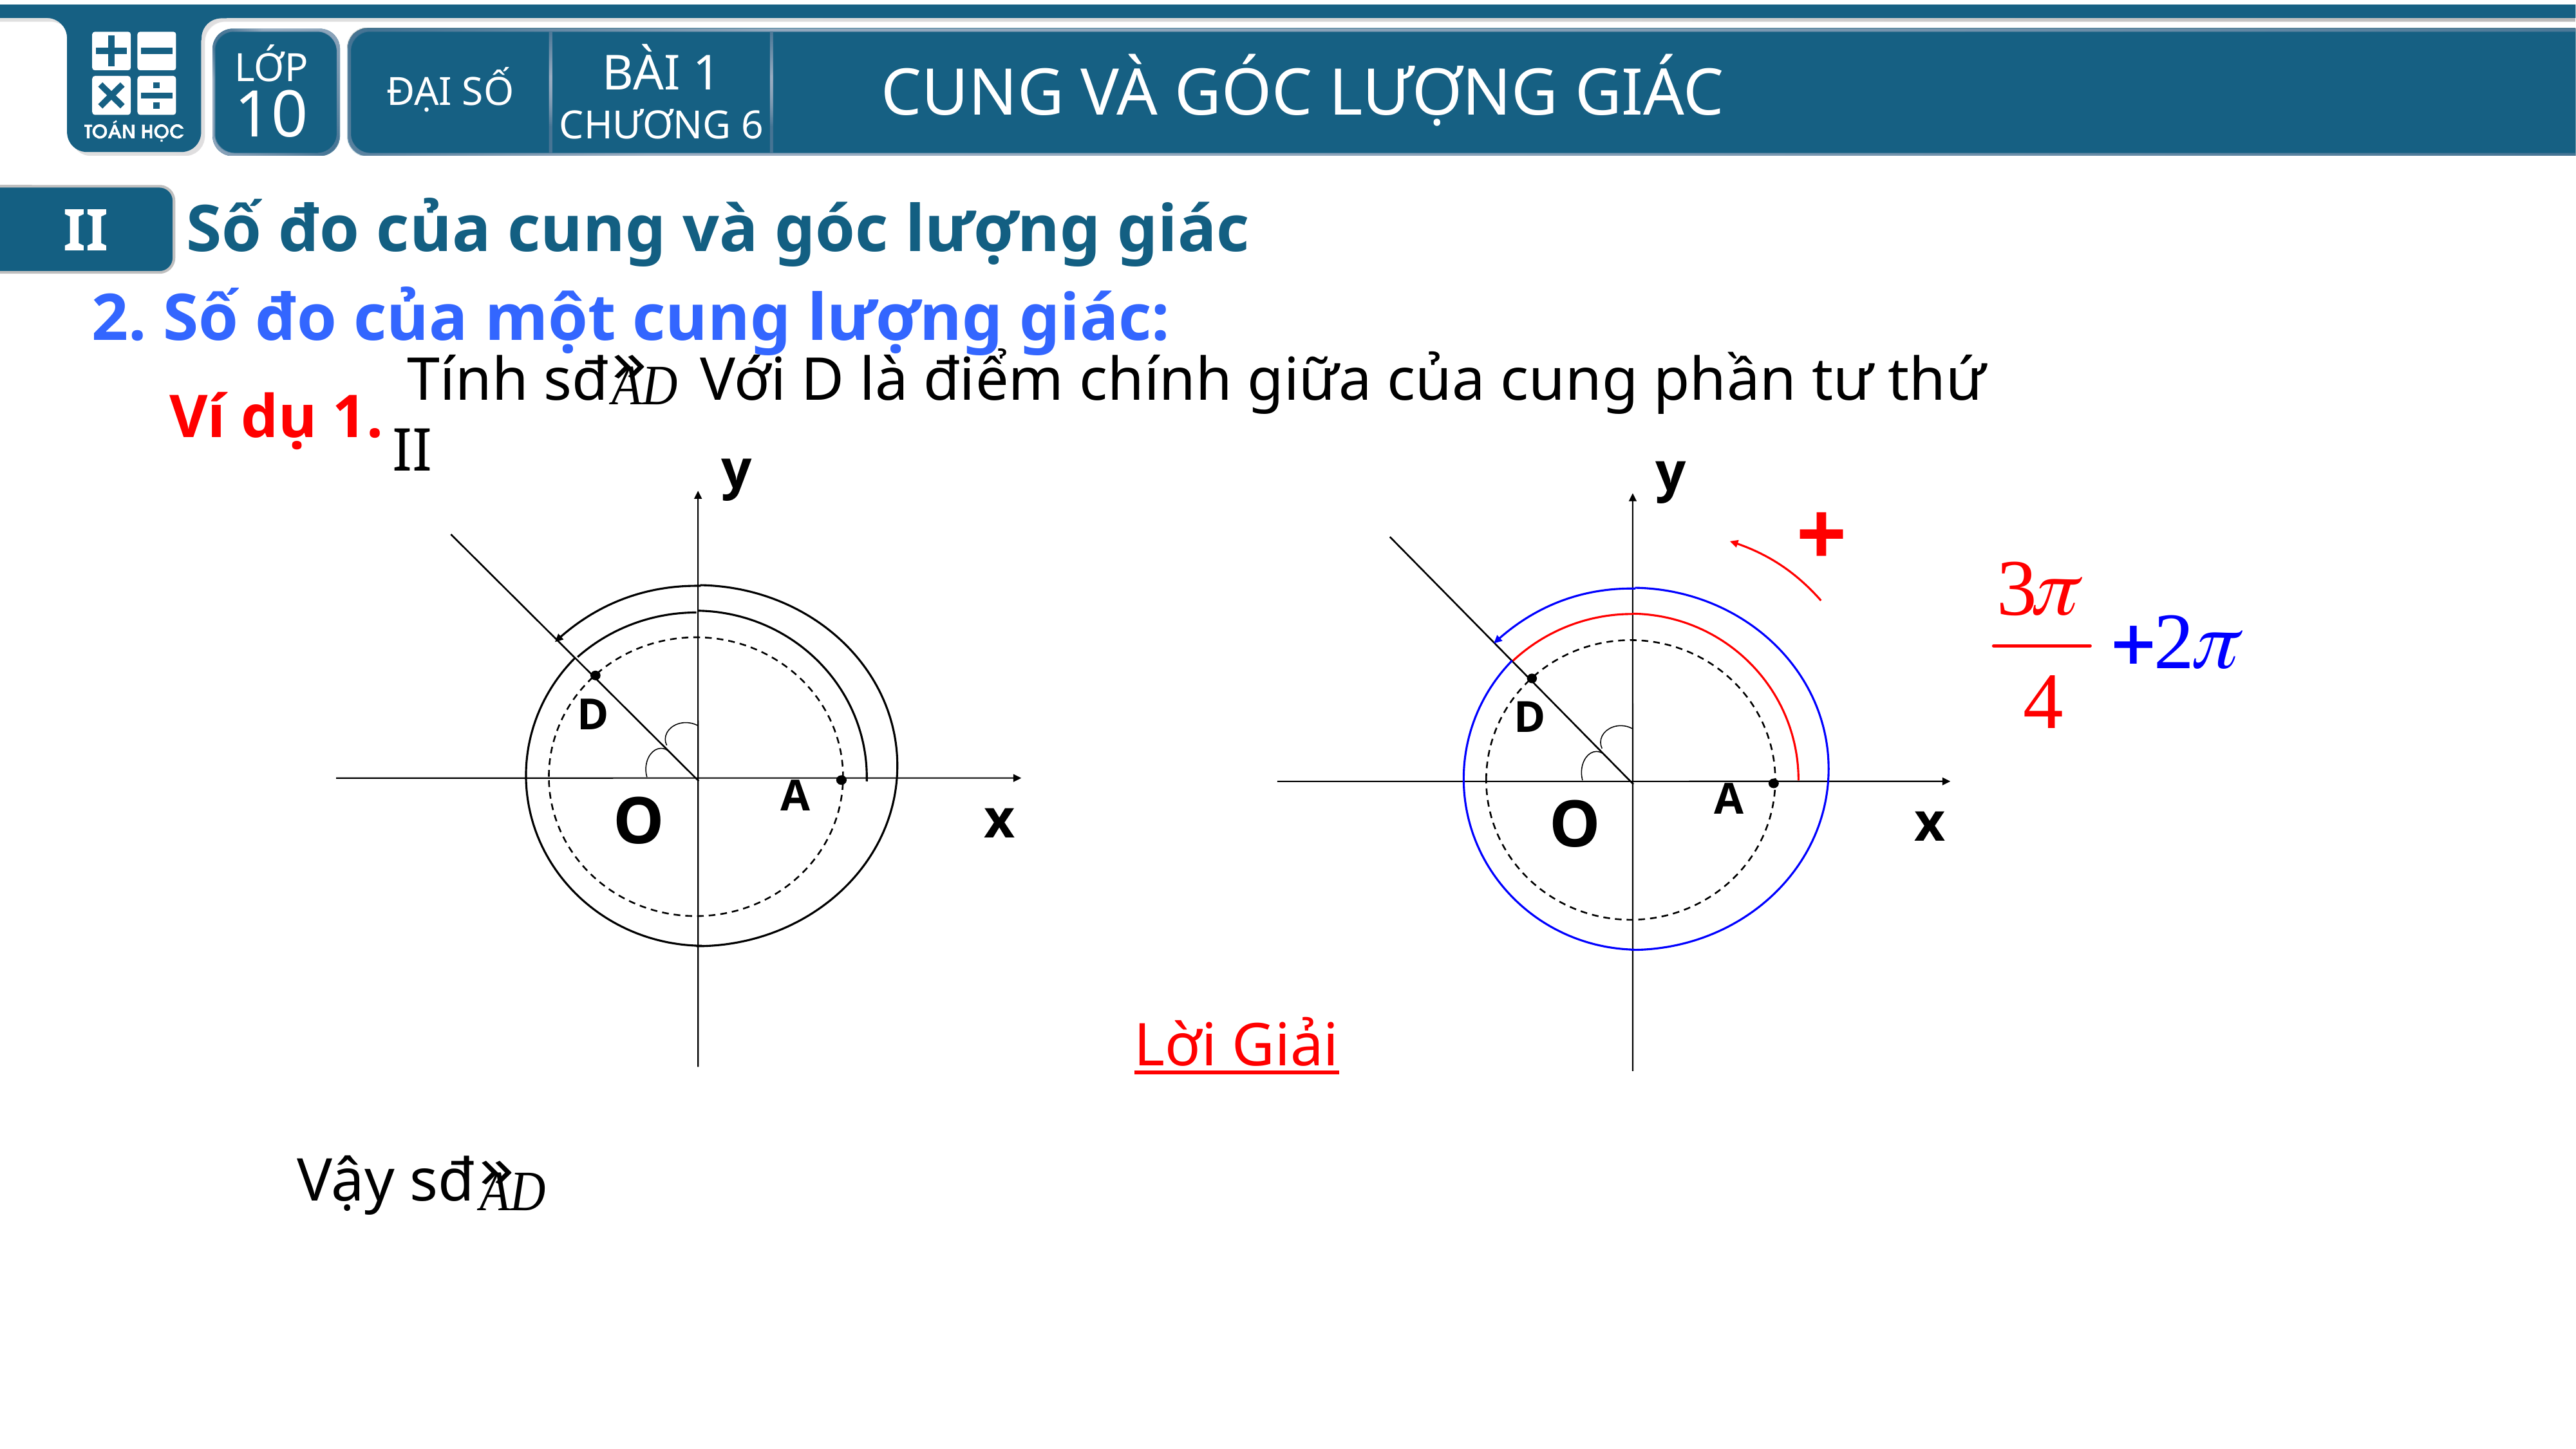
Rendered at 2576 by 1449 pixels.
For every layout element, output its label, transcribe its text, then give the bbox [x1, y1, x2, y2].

text_box Tính sđ Với D là điểm chính giữa của cung phần tư thứ II [382, 336, 2048, 559]
text_box Lời Giải [1125, 1002, 1351, 1083]
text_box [1980, 538, 2108, 747]
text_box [2098, 594, 2259, 689]
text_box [600, 328, 688, 415]
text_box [0, 182, 1606, 366]
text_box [1277, 432, 2022, 1072]
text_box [468, 1134, 556, 1220]
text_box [335, 429, 1094, 1067]
text_box Ví dụ 1. [160, 373, 382, 454]
